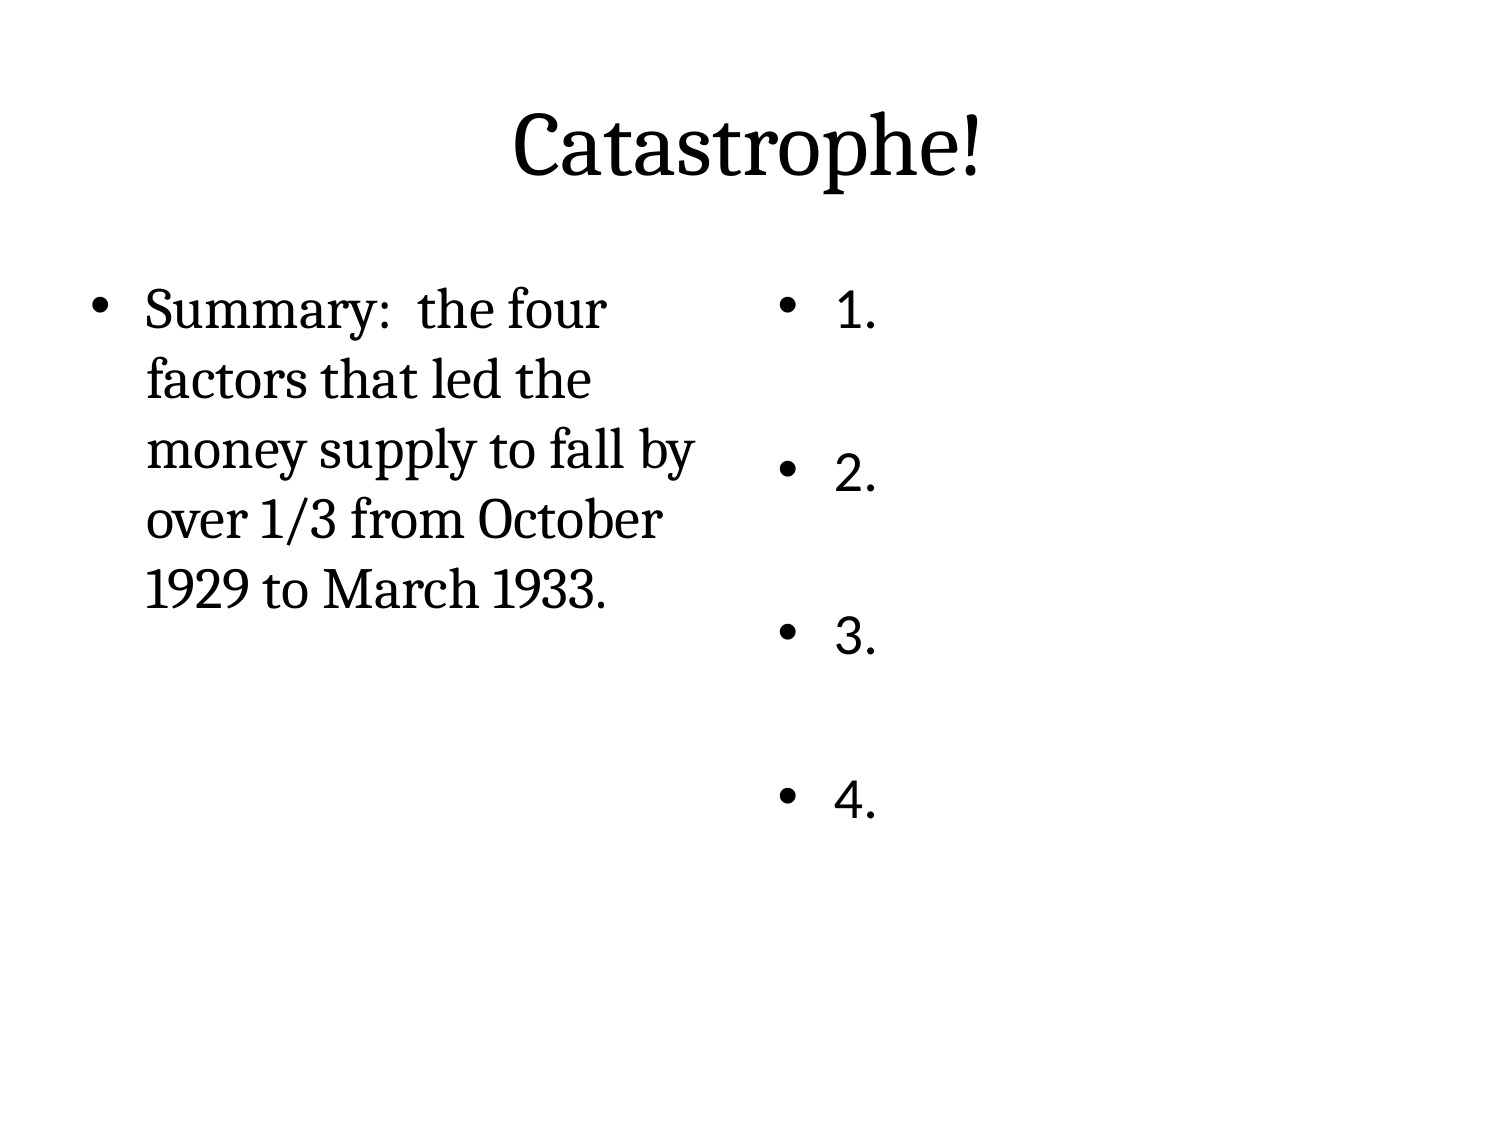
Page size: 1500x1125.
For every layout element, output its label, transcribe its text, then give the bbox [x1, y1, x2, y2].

title Catastrophe! [75, 45, 1425, 233]
list 1. 2. 3. 4. [762, 262, 1425, 1005]
list Summary: the four factors that led the money supply to fall by over 1/3 from October 1929 to March 1933. [75, 262, 738, 1005]
